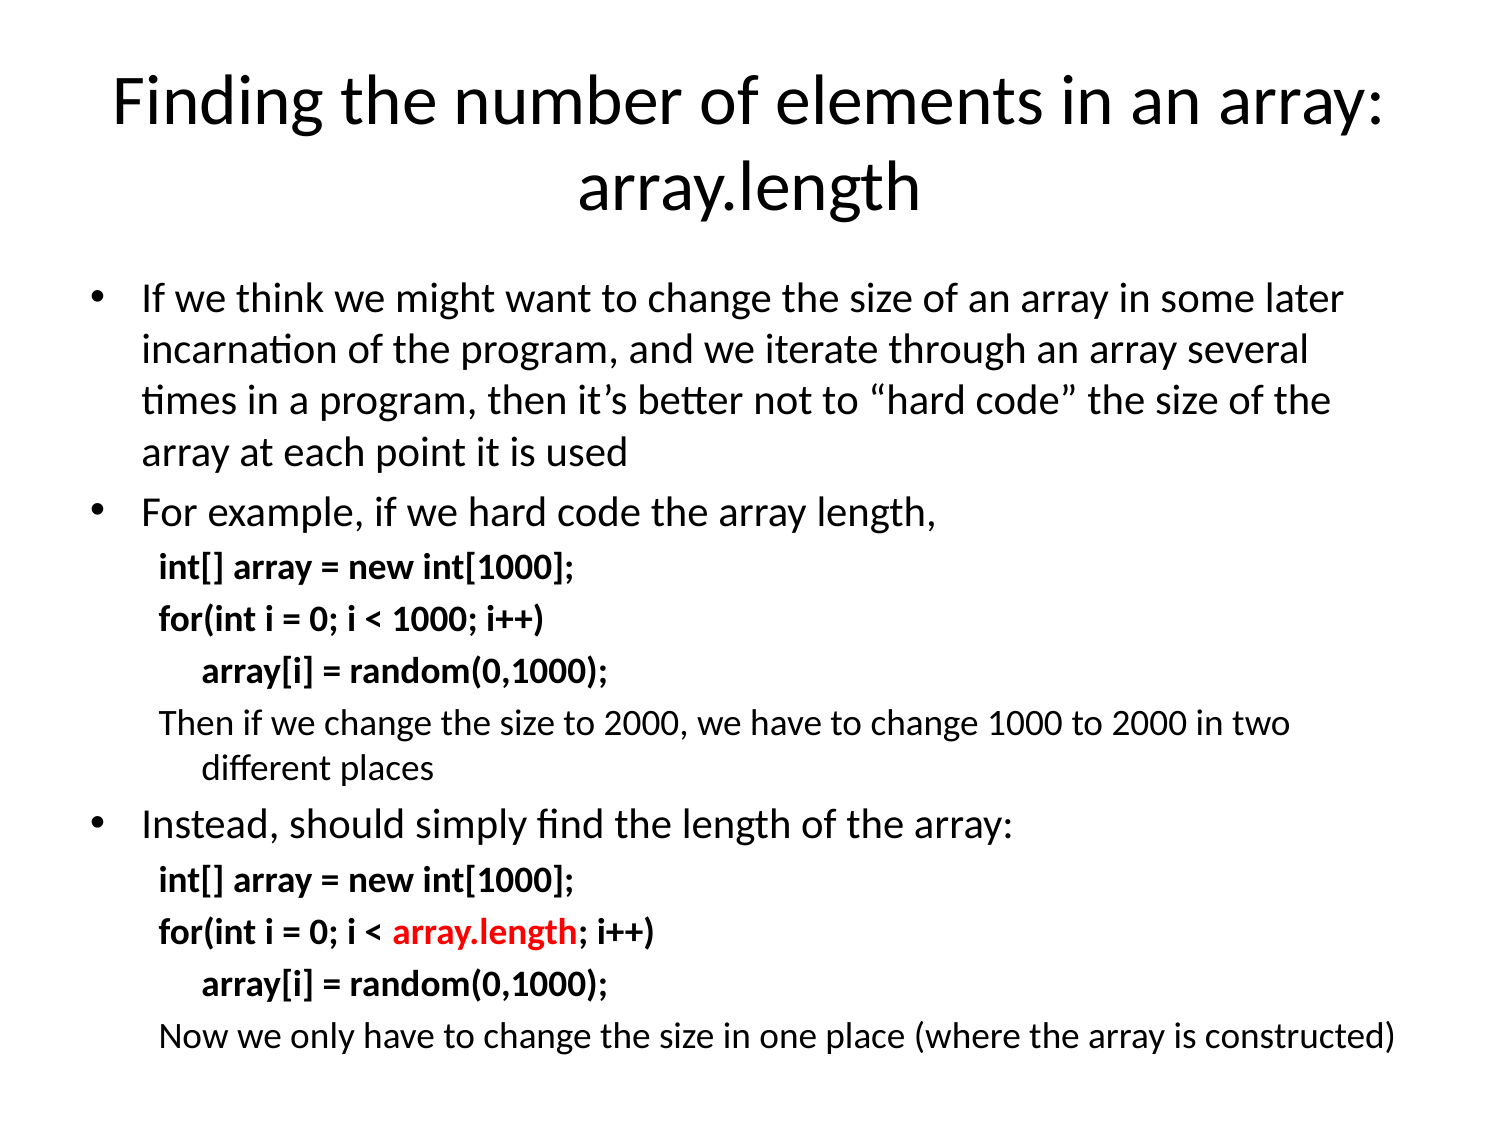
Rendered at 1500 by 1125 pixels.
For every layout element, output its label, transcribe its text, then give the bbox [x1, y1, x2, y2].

title Finding the number of elements in an array: array.length [75, 45, 1425, 233]
list If we think we might want to change the size of an array in some later incarnation of the program, and we iterate through an array several times in a program, then it’s better not to “hard code” the size of the array at each point it is used For example, if we hard code the array length, int[] array = new int[1000]; for(int i = 0; i < 1000; i++) array[i] = random(0,1000); Then if we change the size to 2000, we have to change 1000 to 2000 in two different places Instead, should simply find the length of the array: int[] array = new int[1000]; for(int i = 0; i < array.length; i++) array[i] = random(0,1000); Now we only have to change the size in one place (where the array is constructed) [75, 262, 1425, 1087]
